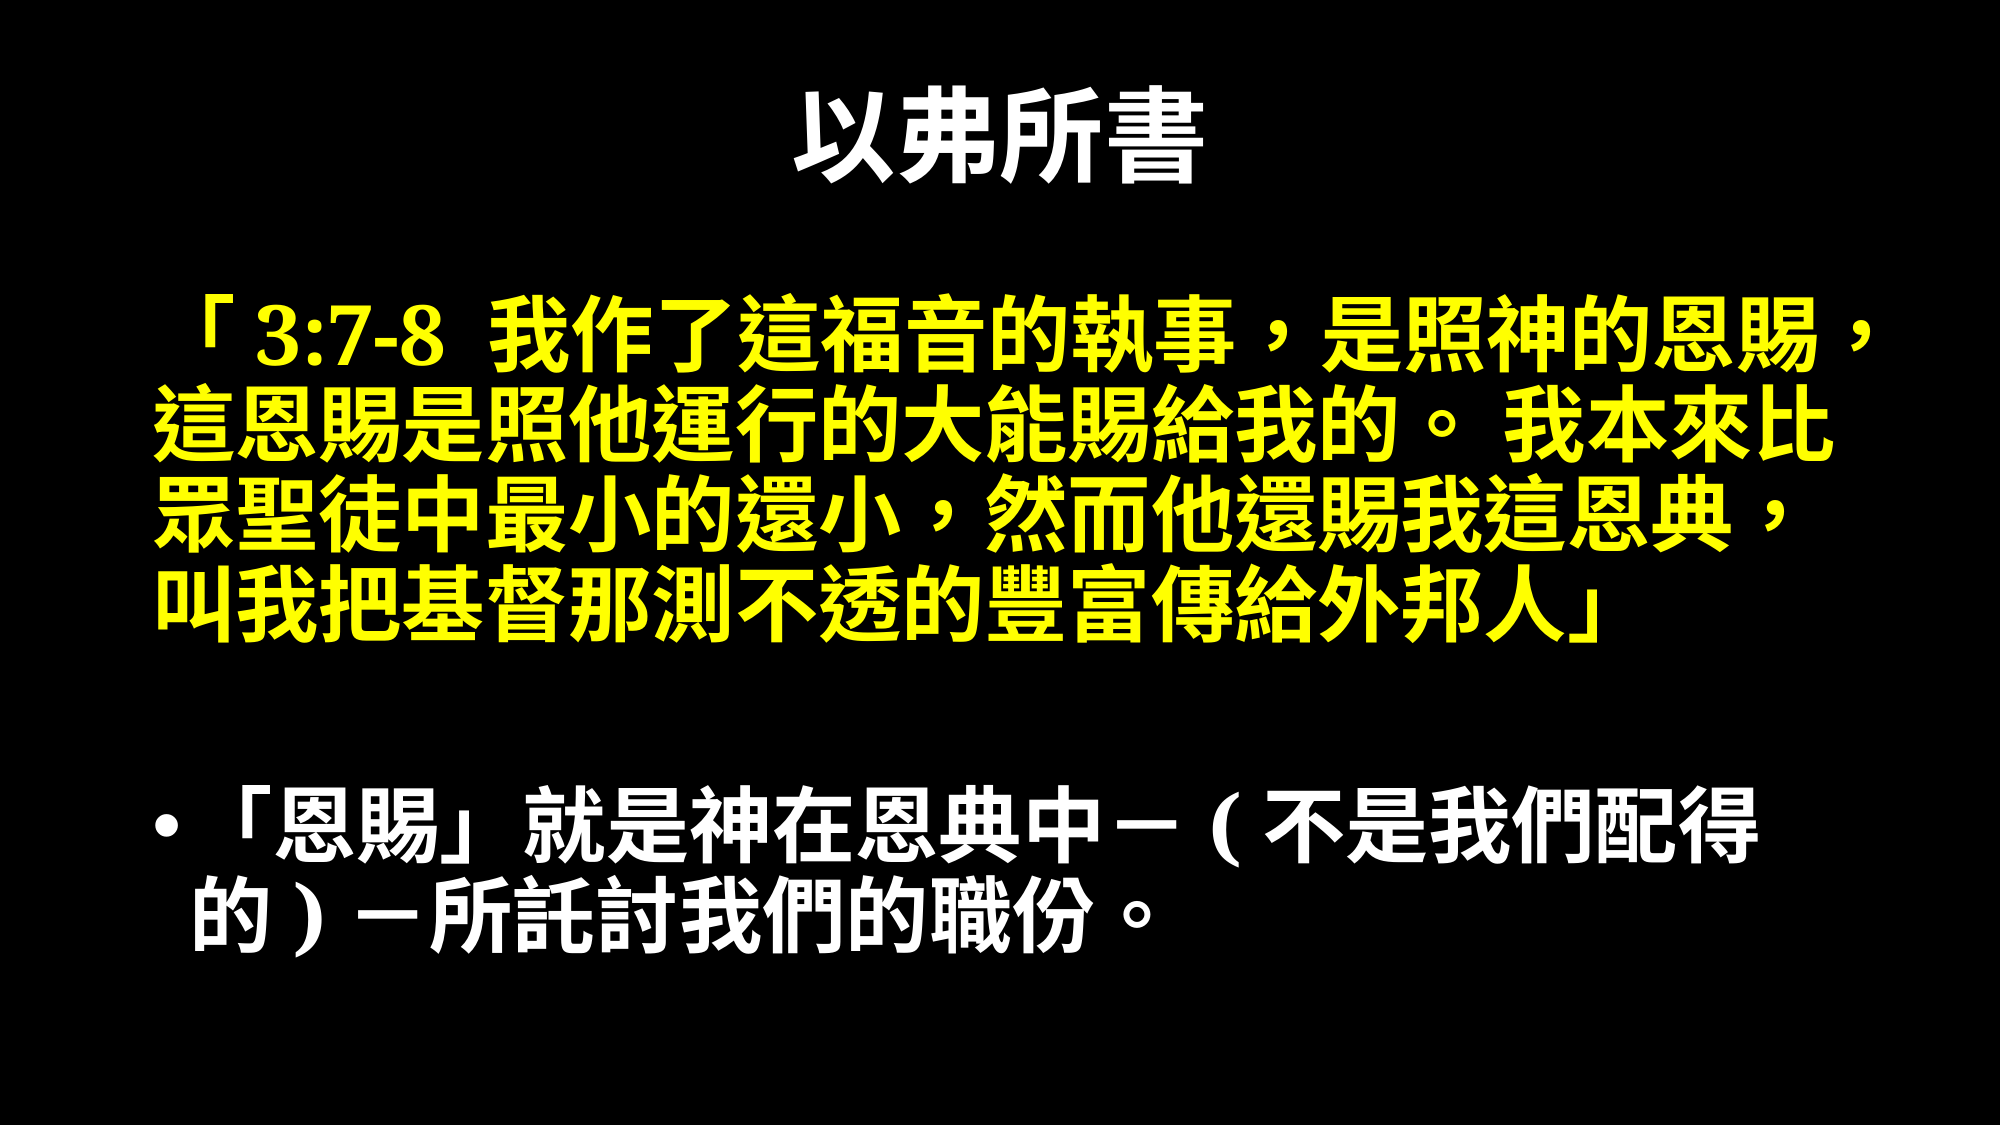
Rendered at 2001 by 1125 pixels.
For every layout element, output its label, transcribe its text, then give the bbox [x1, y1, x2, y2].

list 以弗所書 「3:7-8 我作了這福音的執事，是照神的恩賜，這恩賜是照他運行的大能賜給我的。 我本來比眾聖徒中最小的還小，然而他還賜我這恩典，叫我把基督那測不透的豐富傳給外邦人」 「恩賜」就是神在恩典中－(不是我們配得的)－所託討我們的職份。 [137, 77, 1863, 792]
